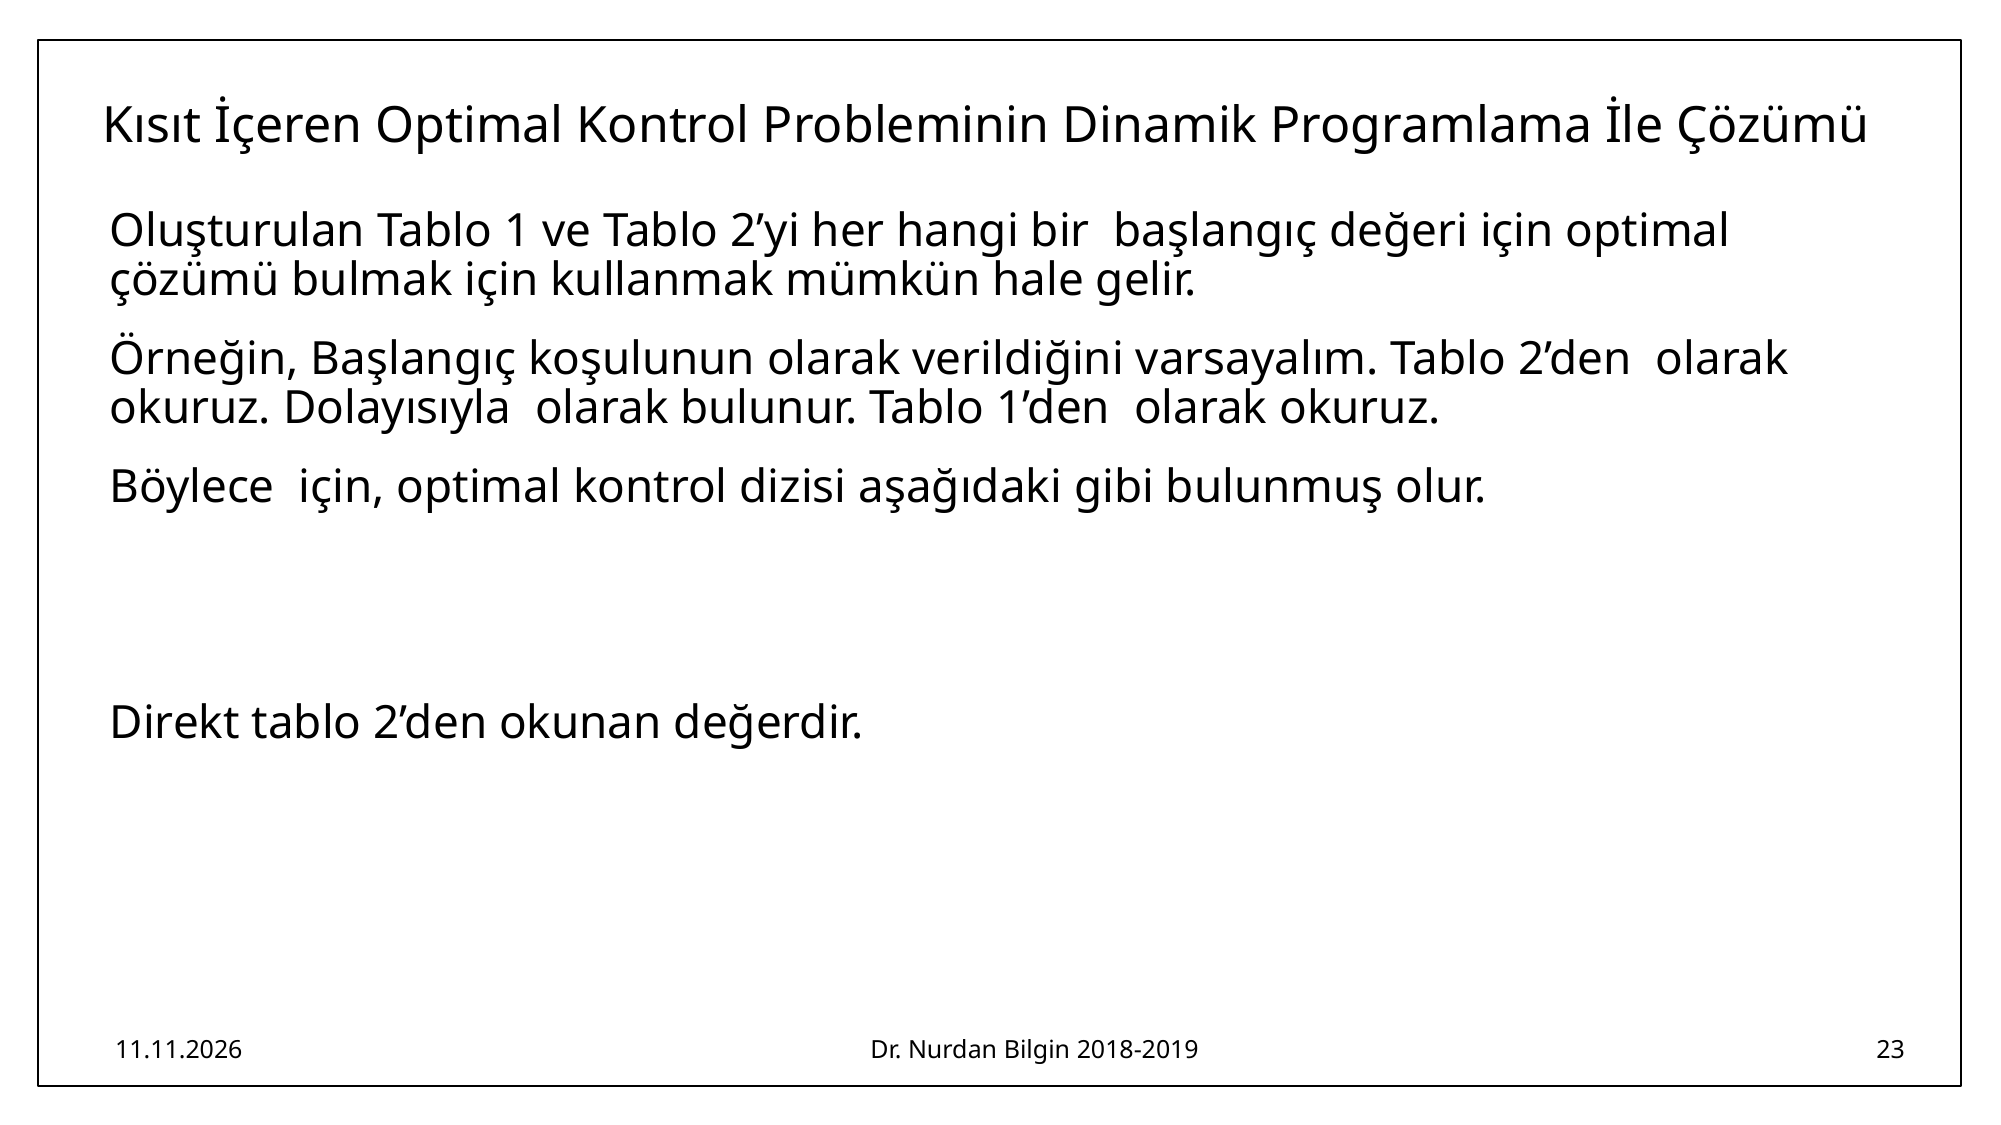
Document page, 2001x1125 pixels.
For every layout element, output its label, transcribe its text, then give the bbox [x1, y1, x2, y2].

title Kısıt İçeren Optimal Kontrol Probleminin Dinamik Programlama İle Çözümü [87, 68, 1921, 184]
slide_number 23 [1640, 1020, 1920, 1081]
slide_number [100, 1020, 483, 1081]
footer Dr. Nurdan Bilgin 2018-2019 [647, 1020, 1422, 1081]
